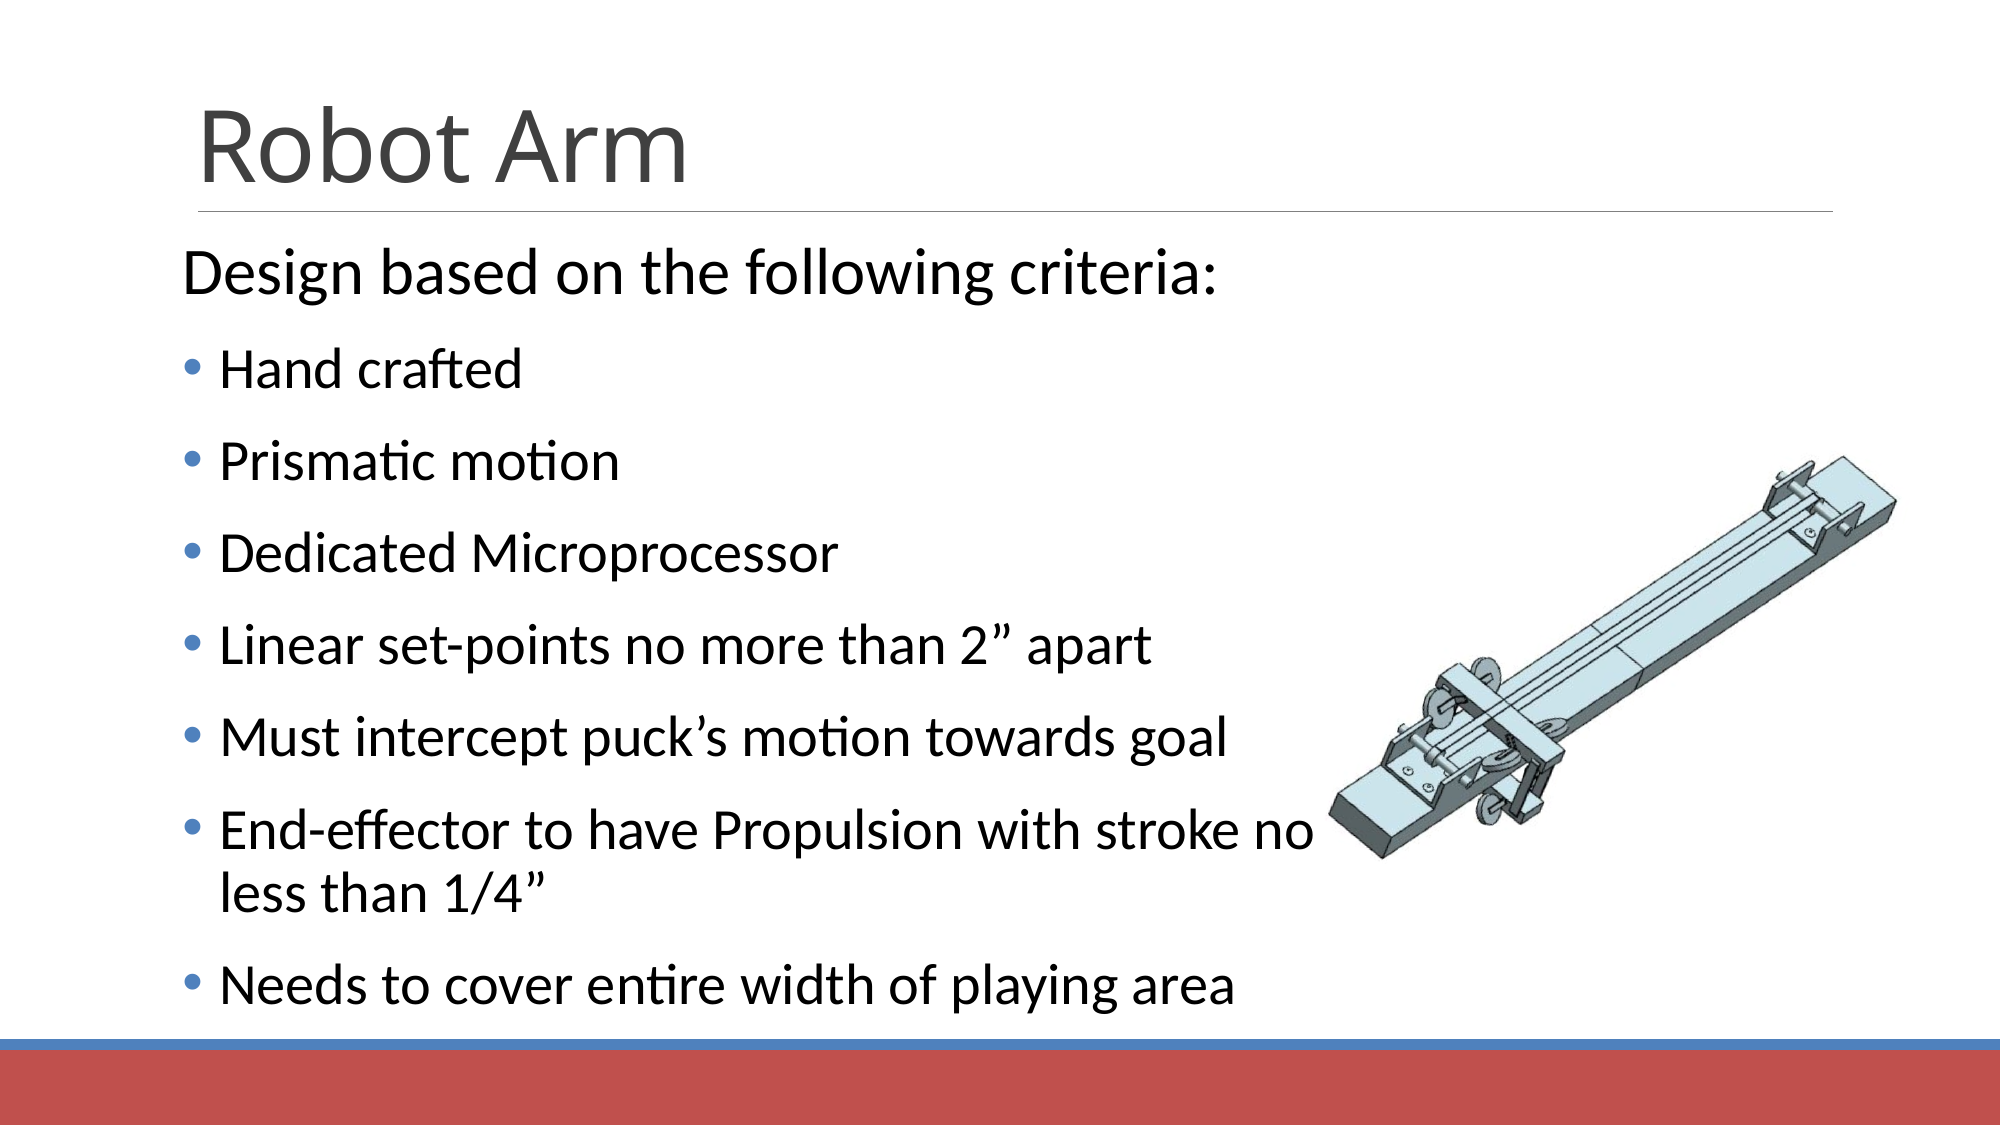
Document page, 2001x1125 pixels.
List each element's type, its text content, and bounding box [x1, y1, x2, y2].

title Robot Arm [180, 47, 1830, 210]
list Design based on the following criteria: Hand crafted Prismatic motion Dedicated Microprocessor Linear set-points no more than 2” apart Must intercept puck’s motion towards goal End-effector to have Propulsion with stroke no less than 1/4” Needs to cover entire width of playing area [182, 229, 1366, 1003]
picture [1338, 307, 1950, 1008]
